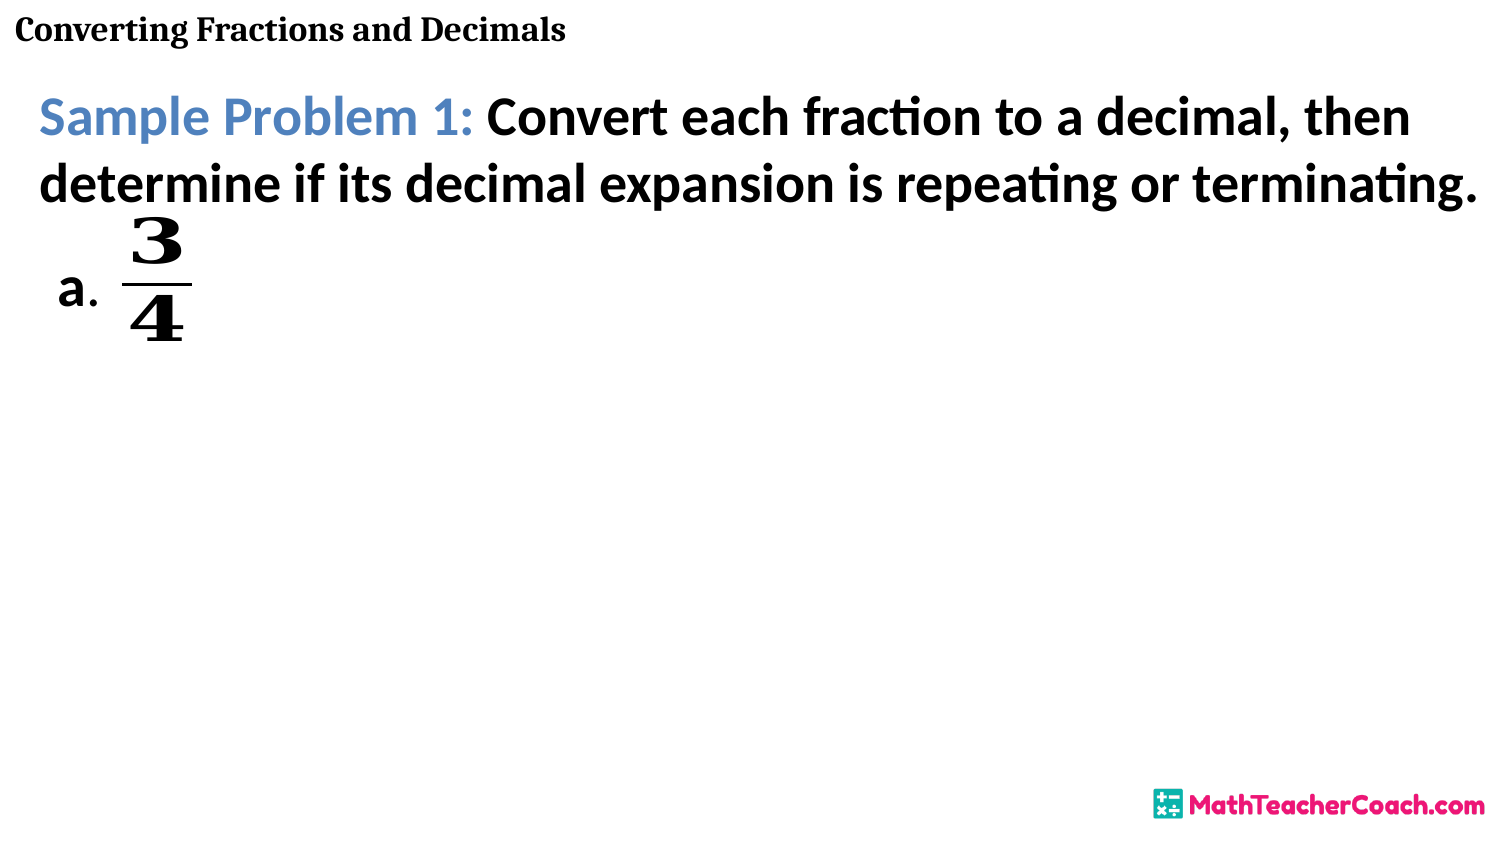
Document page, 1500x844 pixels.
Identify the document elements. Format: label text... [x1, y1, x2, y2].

picture [1149, 784, 1487, 821]
text_box a. [42, 241, 116, 326]
title Converting Fractions and Decimals [0, 0, 1350, 57]
list Sample Problem 1: Convert each fraction to a decimal, then determine if its decimal expansion is repeating or terminating. [24, 71, 1500, 242]
